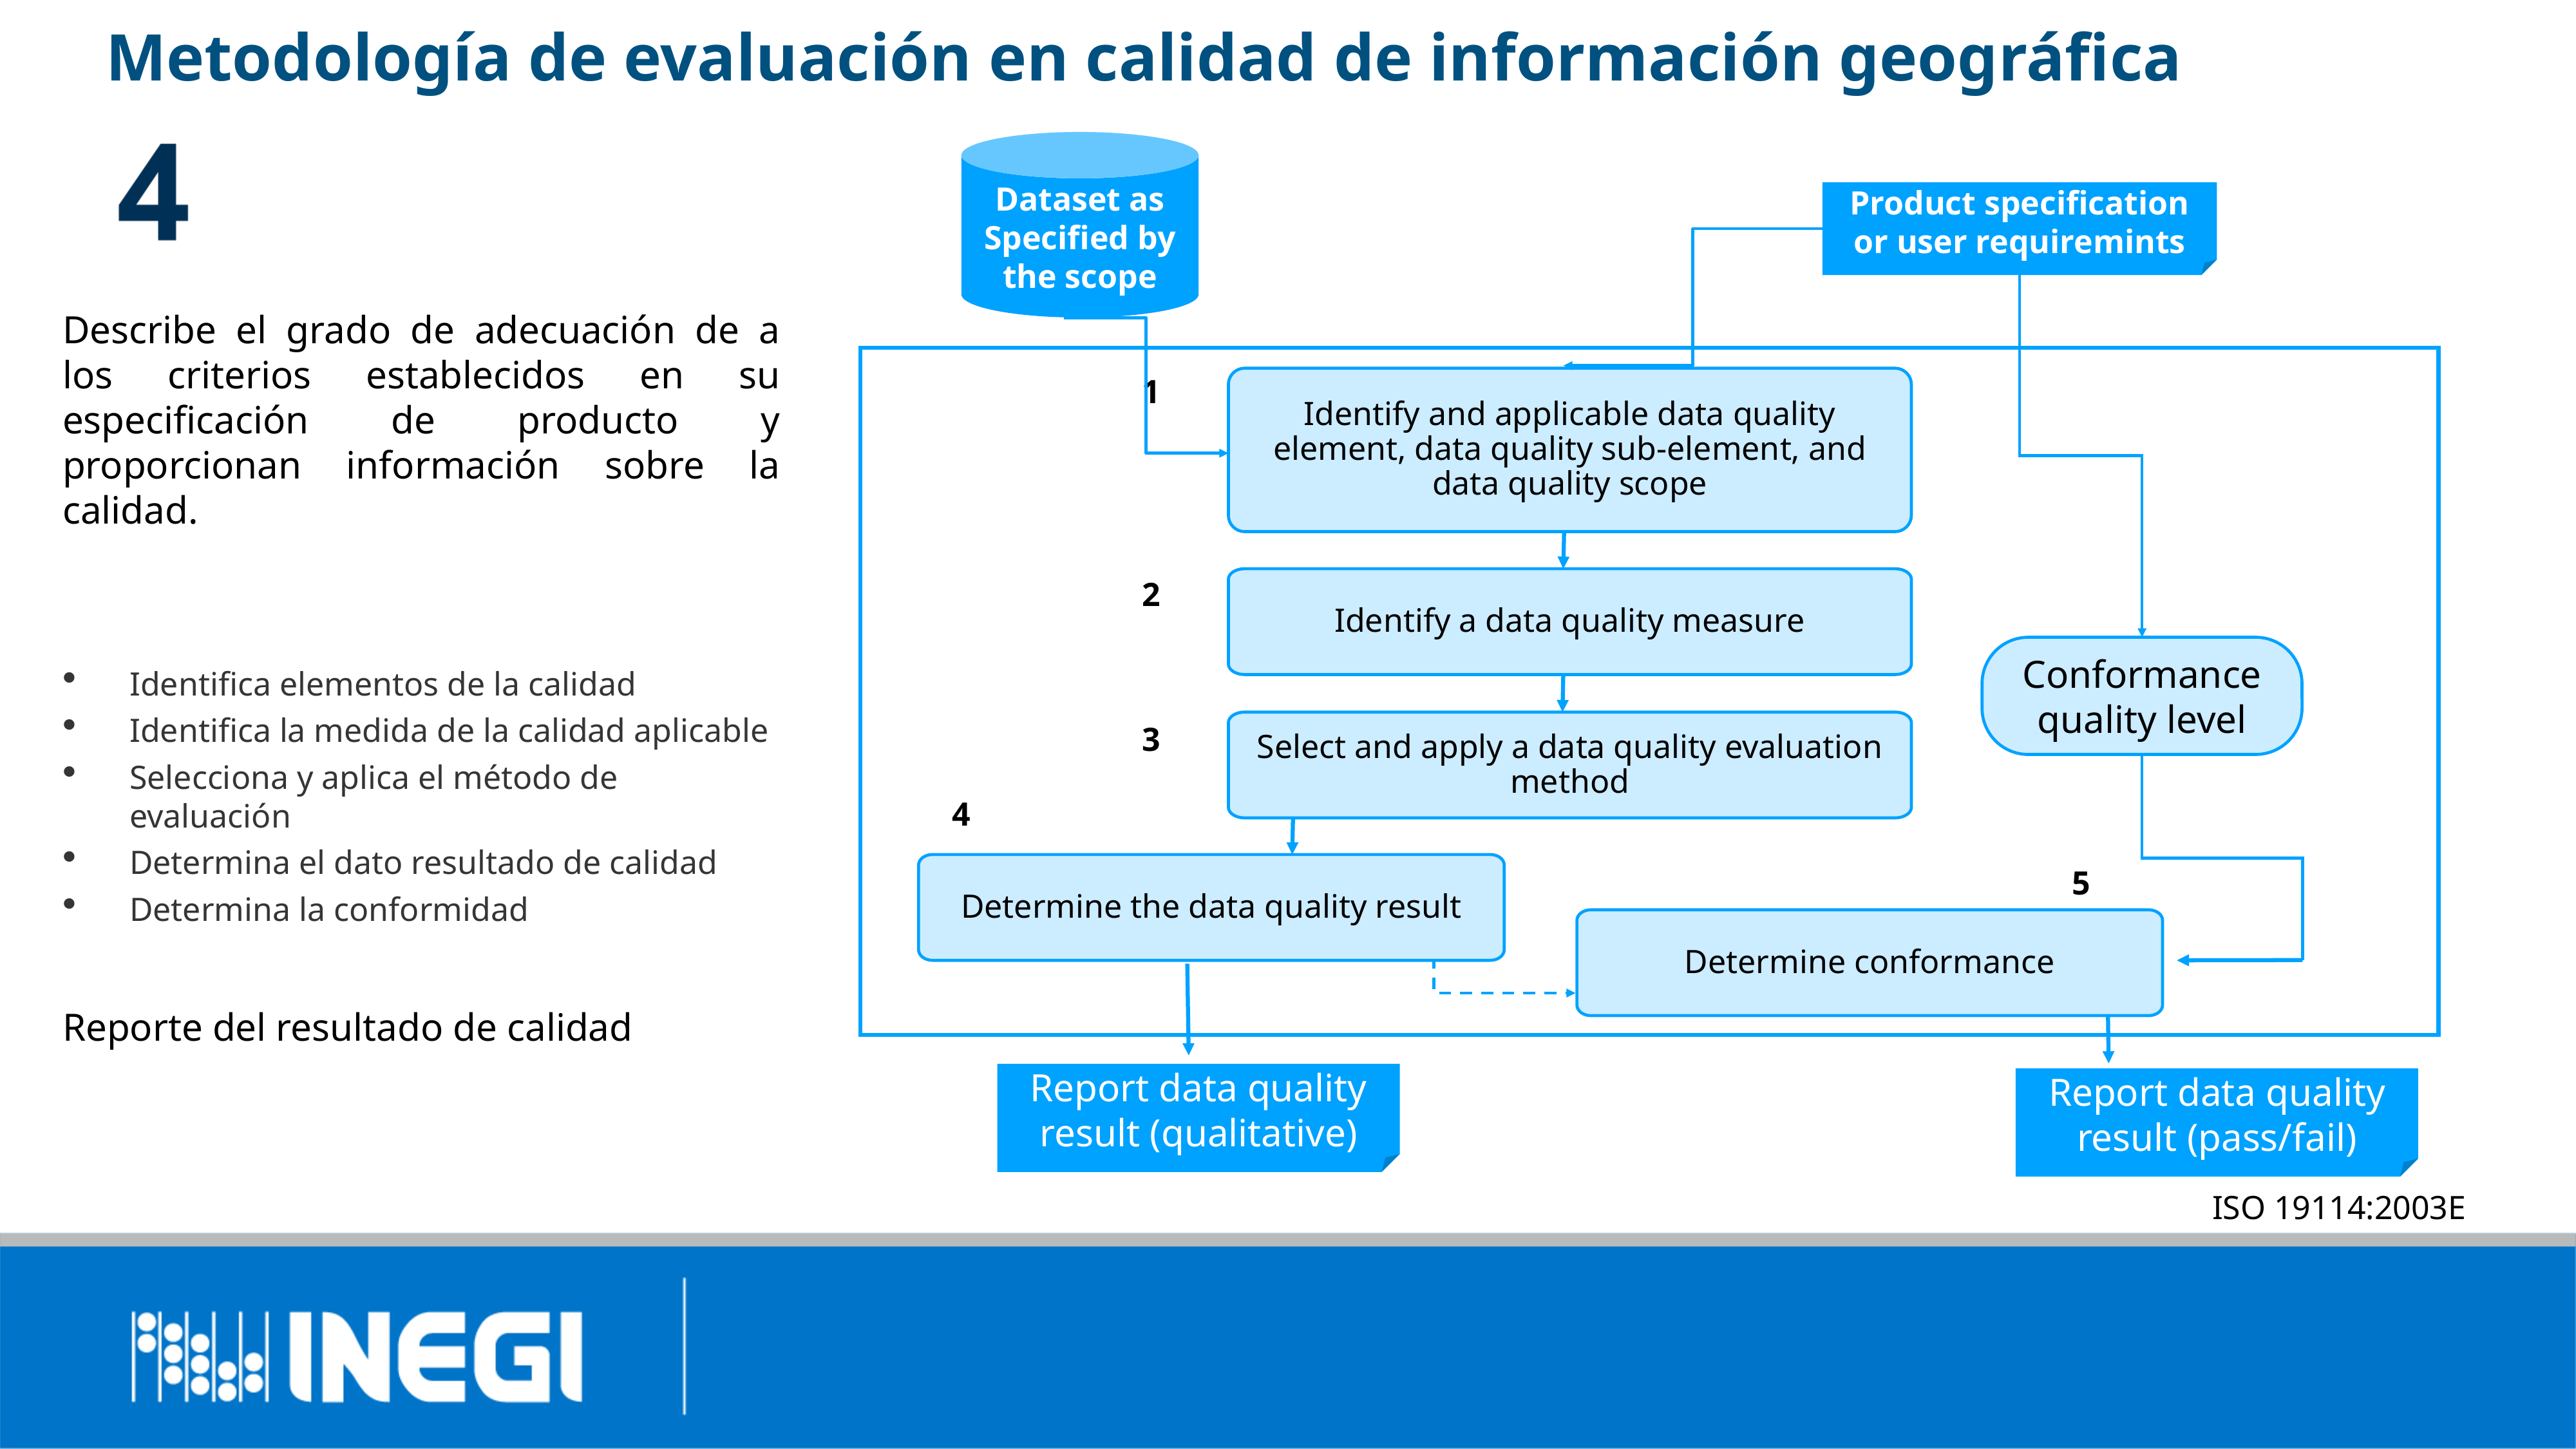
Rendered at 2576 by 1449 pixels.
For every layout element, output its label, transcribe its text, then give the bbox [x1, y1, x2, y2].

text_box Dataset as Specified by the scope [961, 131, 1199, 317]
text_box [1292, 950, 1576, 994]
text_box Product specification or user requiremints [1822, 182, 2217, 276]
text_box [1063, 317, 1229, 453]
title Metodología de evaluación en calidad de información geográfica [96, 12, 2316, 119]
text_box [2119, 777, 2325, 938]
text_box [1563, 228, 1823, 366]
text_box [1903, 398, 2259, 521]
picture [35, 68, 273, 352]
list Describe el grado de adecuación de a los criterios establecidos en su especificación de producto y proporcionan información sobre la calidad. Identifica elementos de la calidad Identifica la medida de la calidad aplicable Selecciona y aplica el método de evaluación Determina el dato resultado de calidad Determina la conformidad Reporte del resultado de calidad Fuente: ISO 19157: 2003 [53, 301, 790, 1148]
text_box Report data quality result (pass/fail) [2015, 1068, 2418, 1177]
text_box ISO 19114:2003E [2206, 1182, 2472, 1232]
text_box [860, 348, 2439, 1036]
text_box Report data quality result (qualitative) [997, 1063, 1400, 1172]
picture [0, 1233, 2576, 1449]
